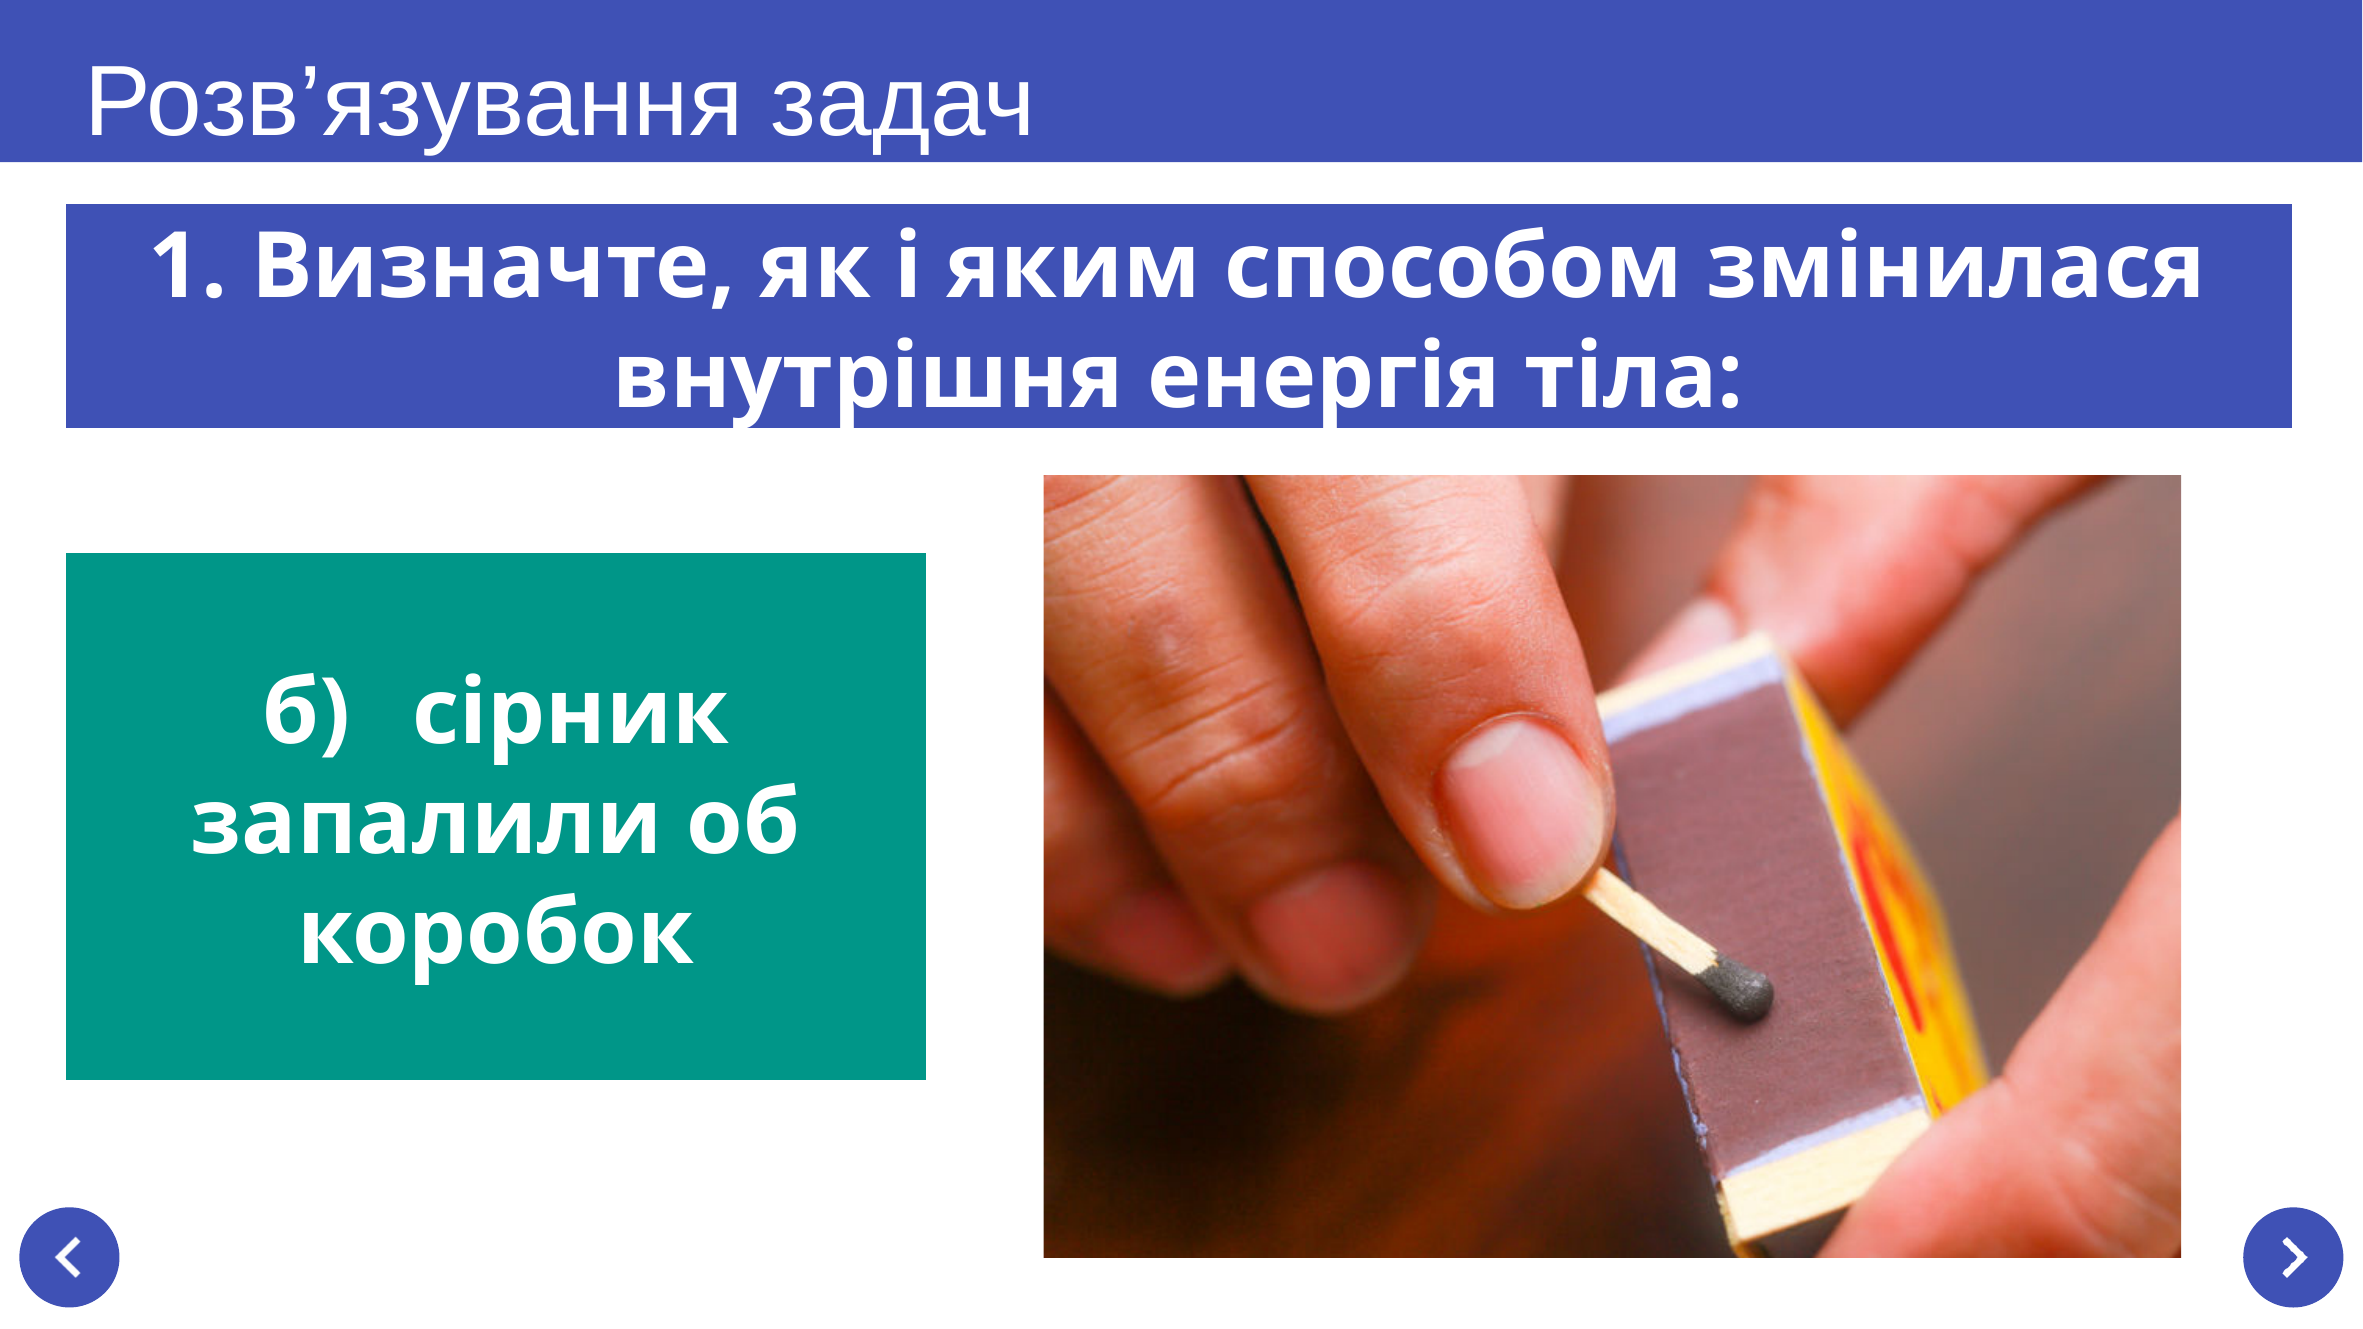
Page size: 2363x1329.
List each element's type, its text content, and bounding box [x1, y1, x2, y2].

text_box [2244, 1208, 2343, 1307]
text_box 1. Визначте, як і яким способом змінилася внутрішня енергія тіла: [68, 206, 2289, 425]
text_box б) сірник запалили об коробок [68, 556, 923, 1078]
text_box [20, 1208, 119, 1307]
title Розв’язування задач [69, 44, 2107, 163]
text_box [0, 0, 2363, 163]
picture [1043, 475, 2182, 1258]
